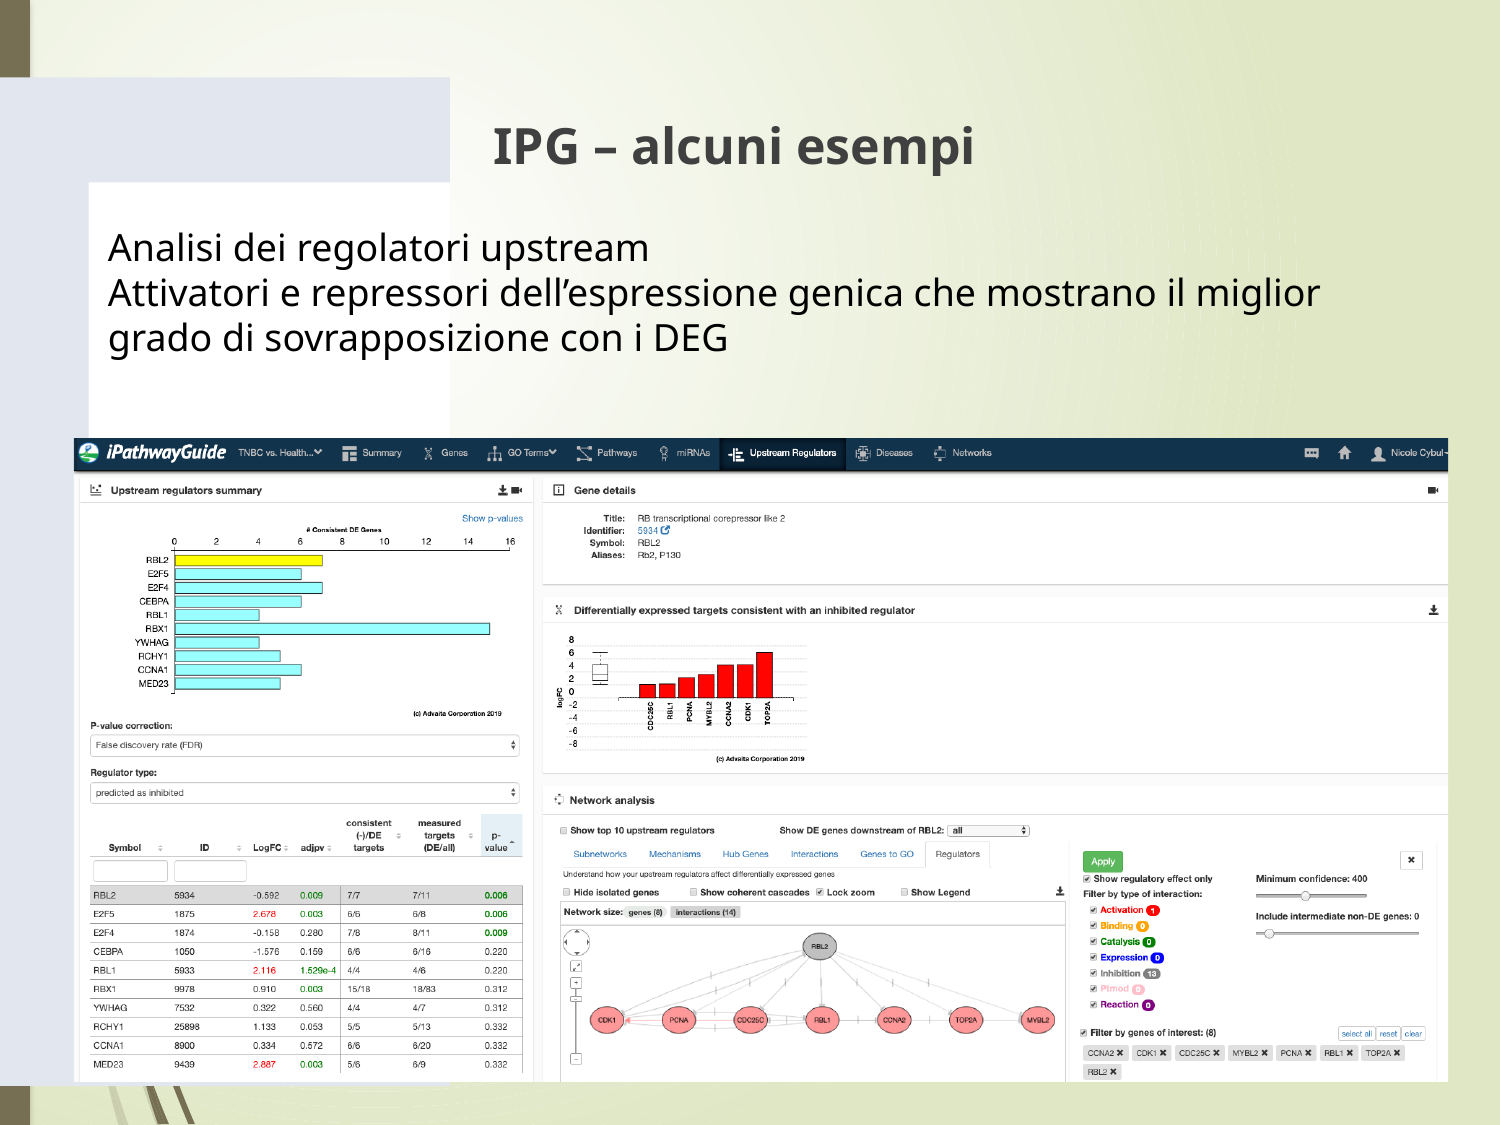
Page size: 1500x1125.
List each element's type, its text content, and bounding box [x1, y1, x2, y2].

list IPG – alcuni esempi [478, 106, 1471, 155]
text_box Analisi dei regolatori upstream Attivatori e repressori dell’espressione genica che mostrano il miglior grado di sovrapposizione con i DEG [93, 216, 1426, 367]
picture [73, 438, 1449, 1083]
